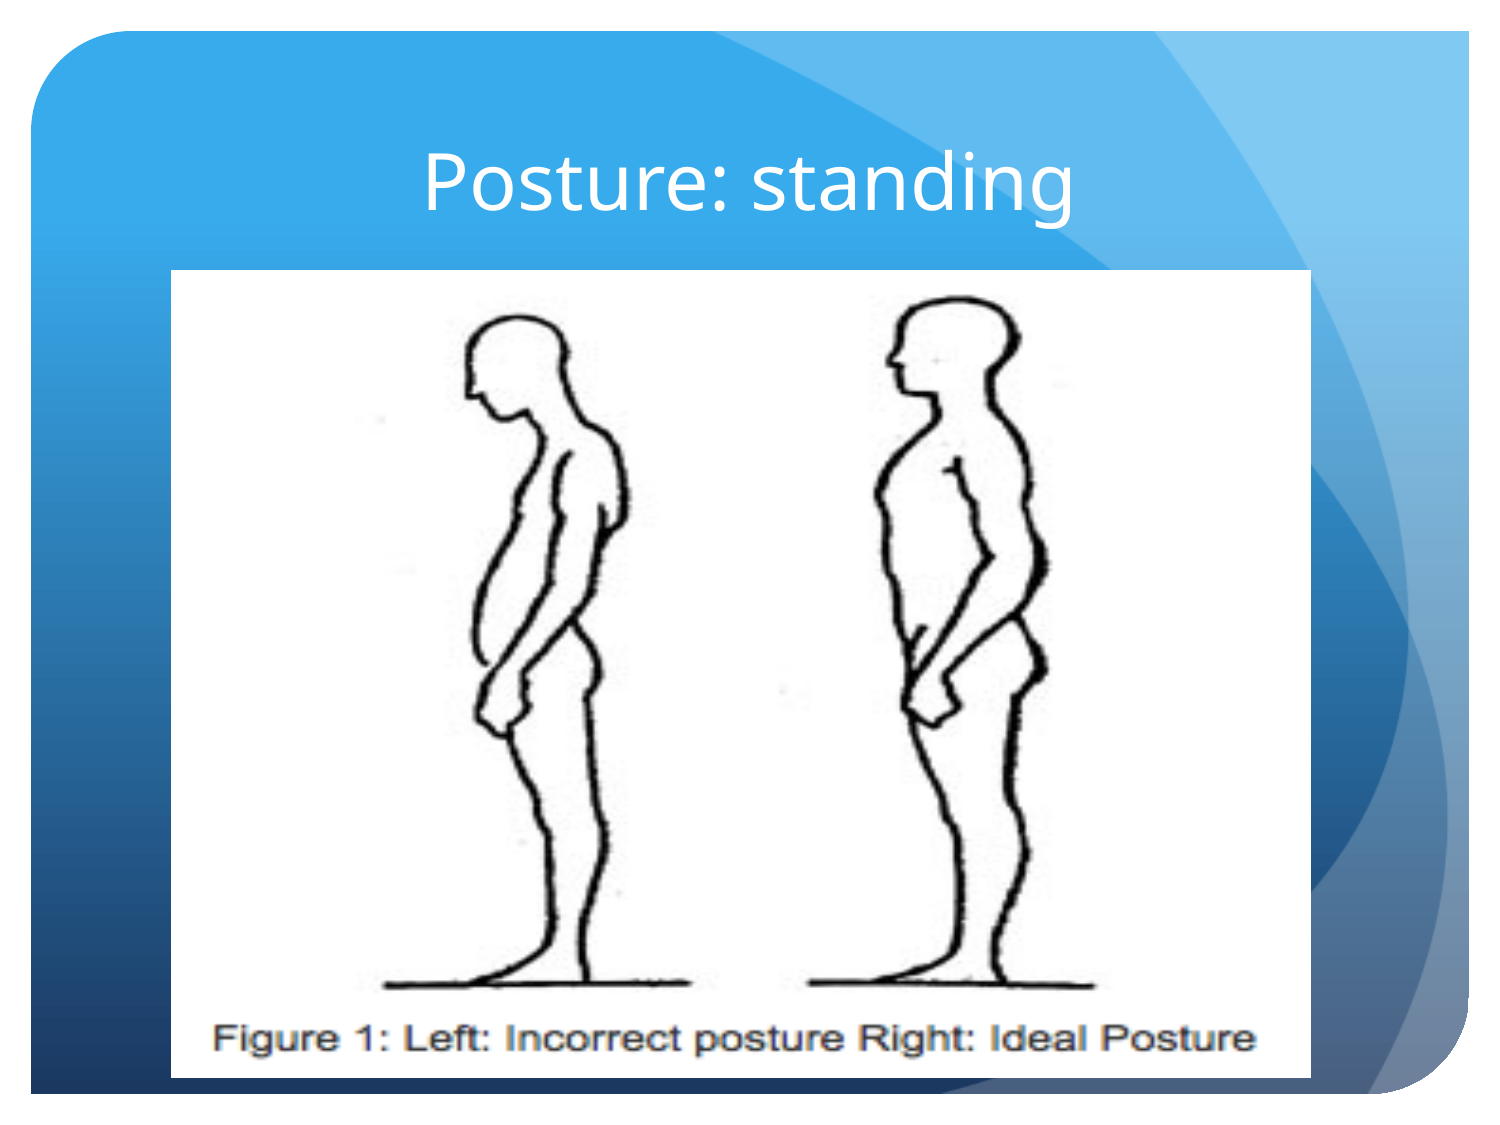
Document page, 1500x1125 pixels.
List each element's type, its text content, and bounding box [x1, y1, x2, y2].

title Posture: standing [127, 62, 1372, 234]
picture [24, 30, 1473, 1094]
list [112, 137, 1357, 1087]
